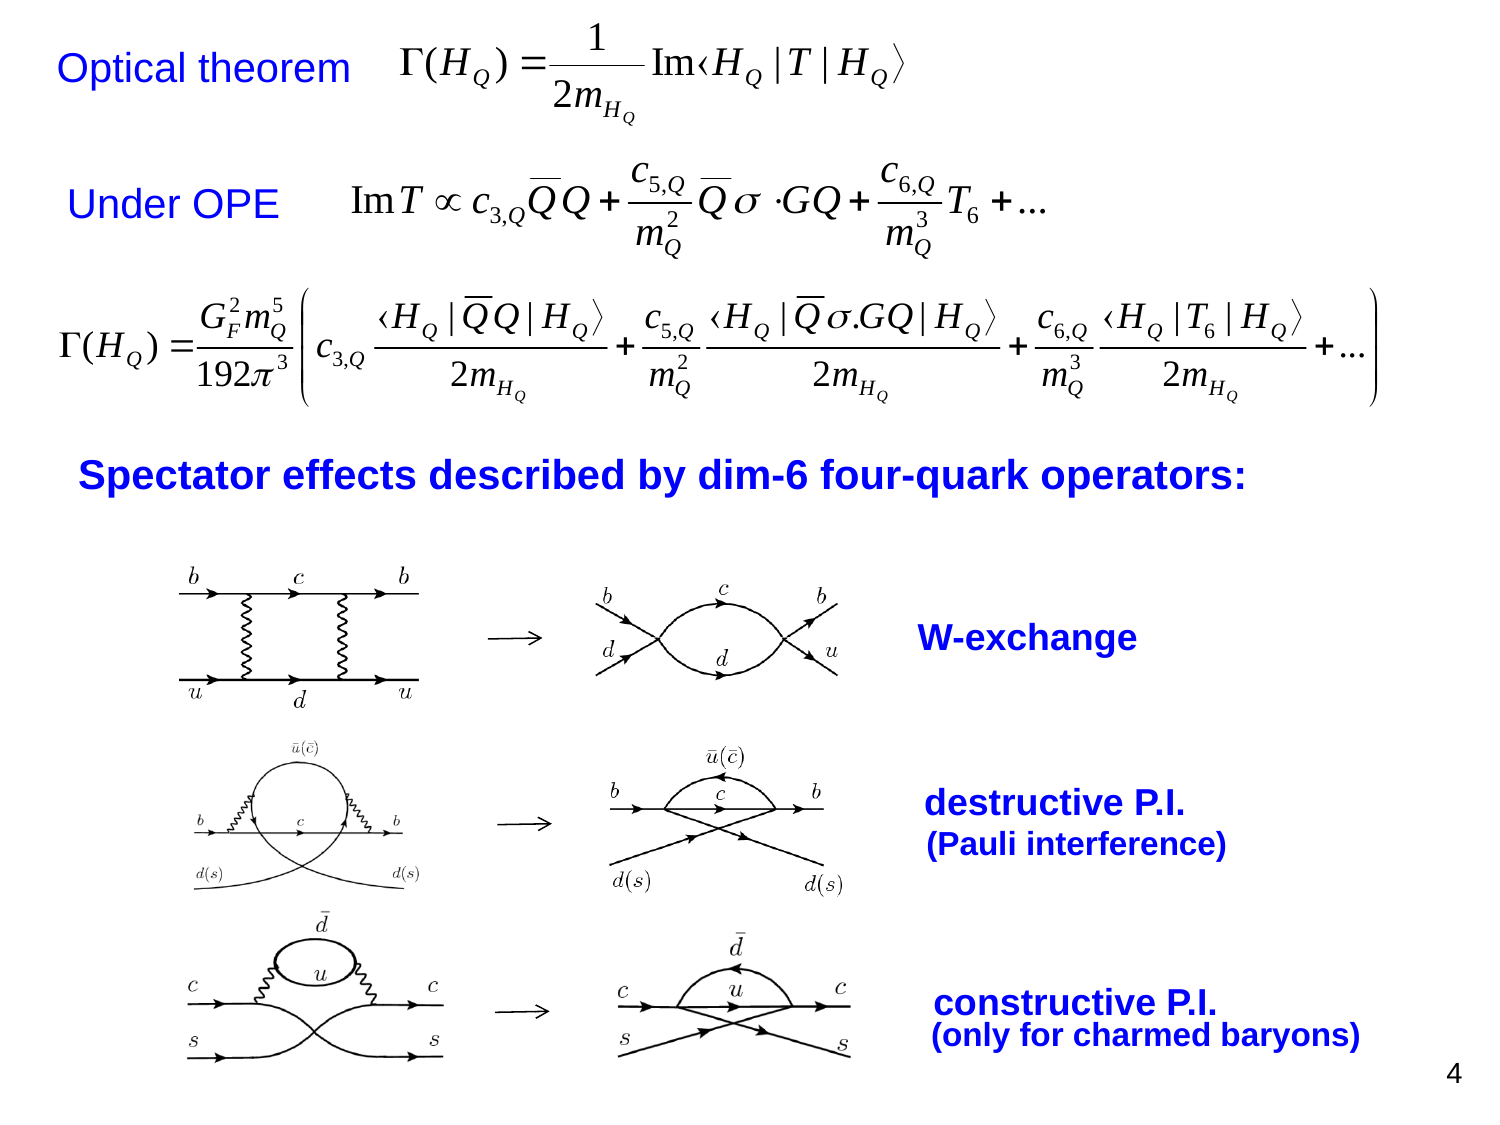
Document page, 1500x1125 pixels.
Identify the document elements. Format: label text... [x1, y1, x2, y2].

picture [172, 560, 425, 715]
picture [585, 576, 847, 682]
text_box destructive P.I. [909, 770, 1203, 831]
picture [187, 736, 422, 892]
text_box constructive P.I. [918, 970, 1244, 1006]
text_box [53, 279, 1389, 417]
text_box Optical theorem [41, 33, 388, 98]
text_box Under OPE [52, 169, 338, 235]
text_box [393, 10, 915, 137]
text_box W-exchange [903, 605, 1180, 666]
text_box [343, 141, 1054, 269]
picture [180, 910, 449, 1066]
text_box (Pauli interference) [911, 815, 1262, 870]
text_box (only for charmed baryons) [916, 1006, 1387, 1061]
text_box Spectator effects described by dim-6 four-quark operators: [63, 440, 1440, 505]
picture [600, 739, 849, 900]
slide_number 4 [1127, 1046, 1478, 1125]
picture [605, 926, 857, 1064]
